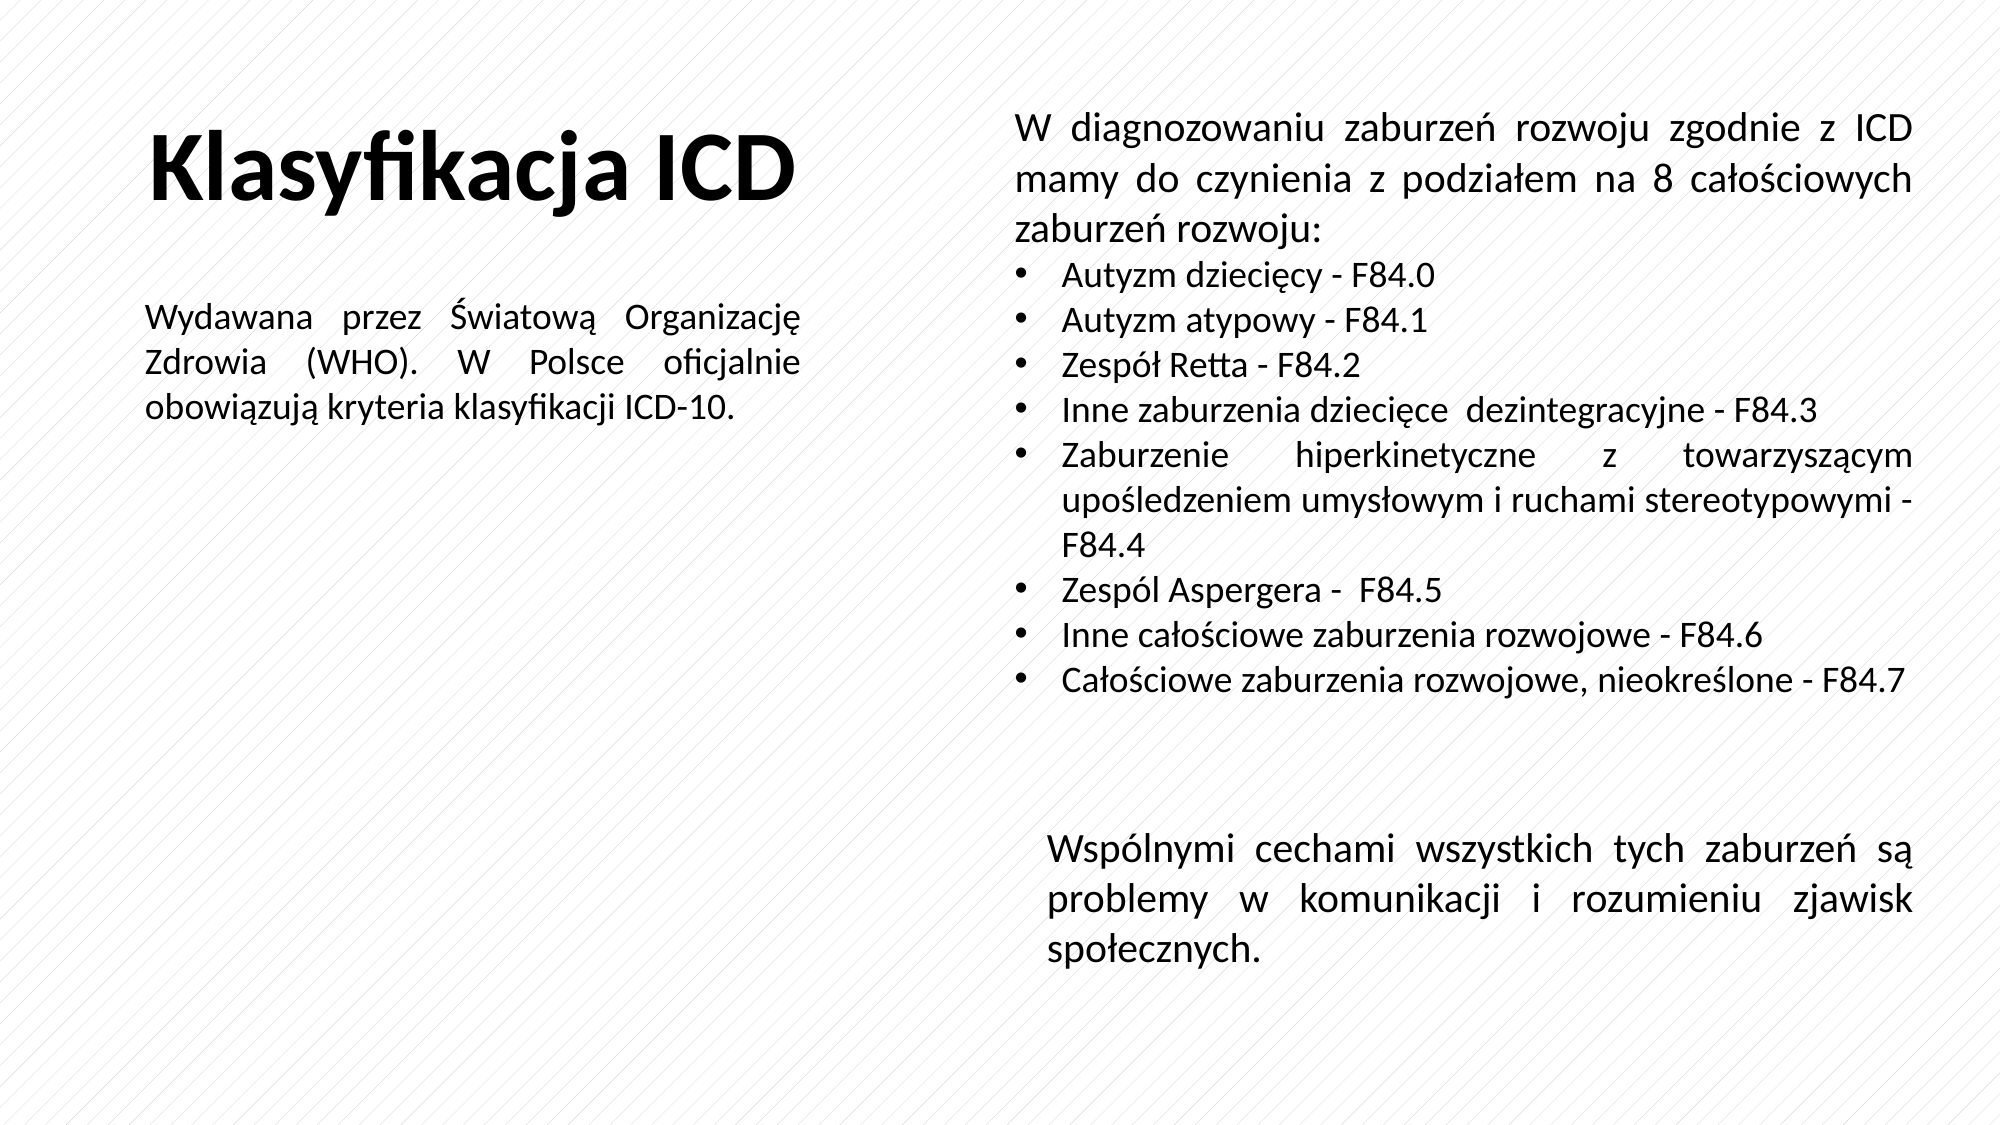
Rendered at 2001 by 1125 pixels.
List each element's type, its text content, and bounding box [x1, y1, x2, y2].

text_box Klasyfikacja ICD [134, 92, 813, 228]
text_box W diagnozowaniu zaburzeń rozwoju zgodnie z ICD mamy do czynienia z podziałem na 8 całościowych zaburzeń rozwoju: Autyzm dziecięcy - F84.0 Autyzm atypowy - F84.1 Zespół Retta - F84.2 Inne zaburzenia dziecięce dezintegracyjne - F84.3 Zaburzenie hiperkinetyczne z towarzyszącym upośledzeniem umysłowym i ruchami stereotypowymi - F84.4 Zespól Aspergera - F84.5 Inne całościowe zaburzenia rozwojowe - F84.6 Całościowe zaburzenia rozwojowe, nieokreślone - F84.7 [999, 92, 1929, 708]
text_box Wspólnymi cechami wszystkich tych zaburzeń są problemy w komunikacji i rozumieniu zjawisk społecznych. [1032, 813, 1929, 978]
text_box Wydawana przez Światową Organizację Zdrowia (WHO). W Polsce oficjalnie obowiązują kryteria klasyfikacji ICD-10. [130, 284, 817, 435]
